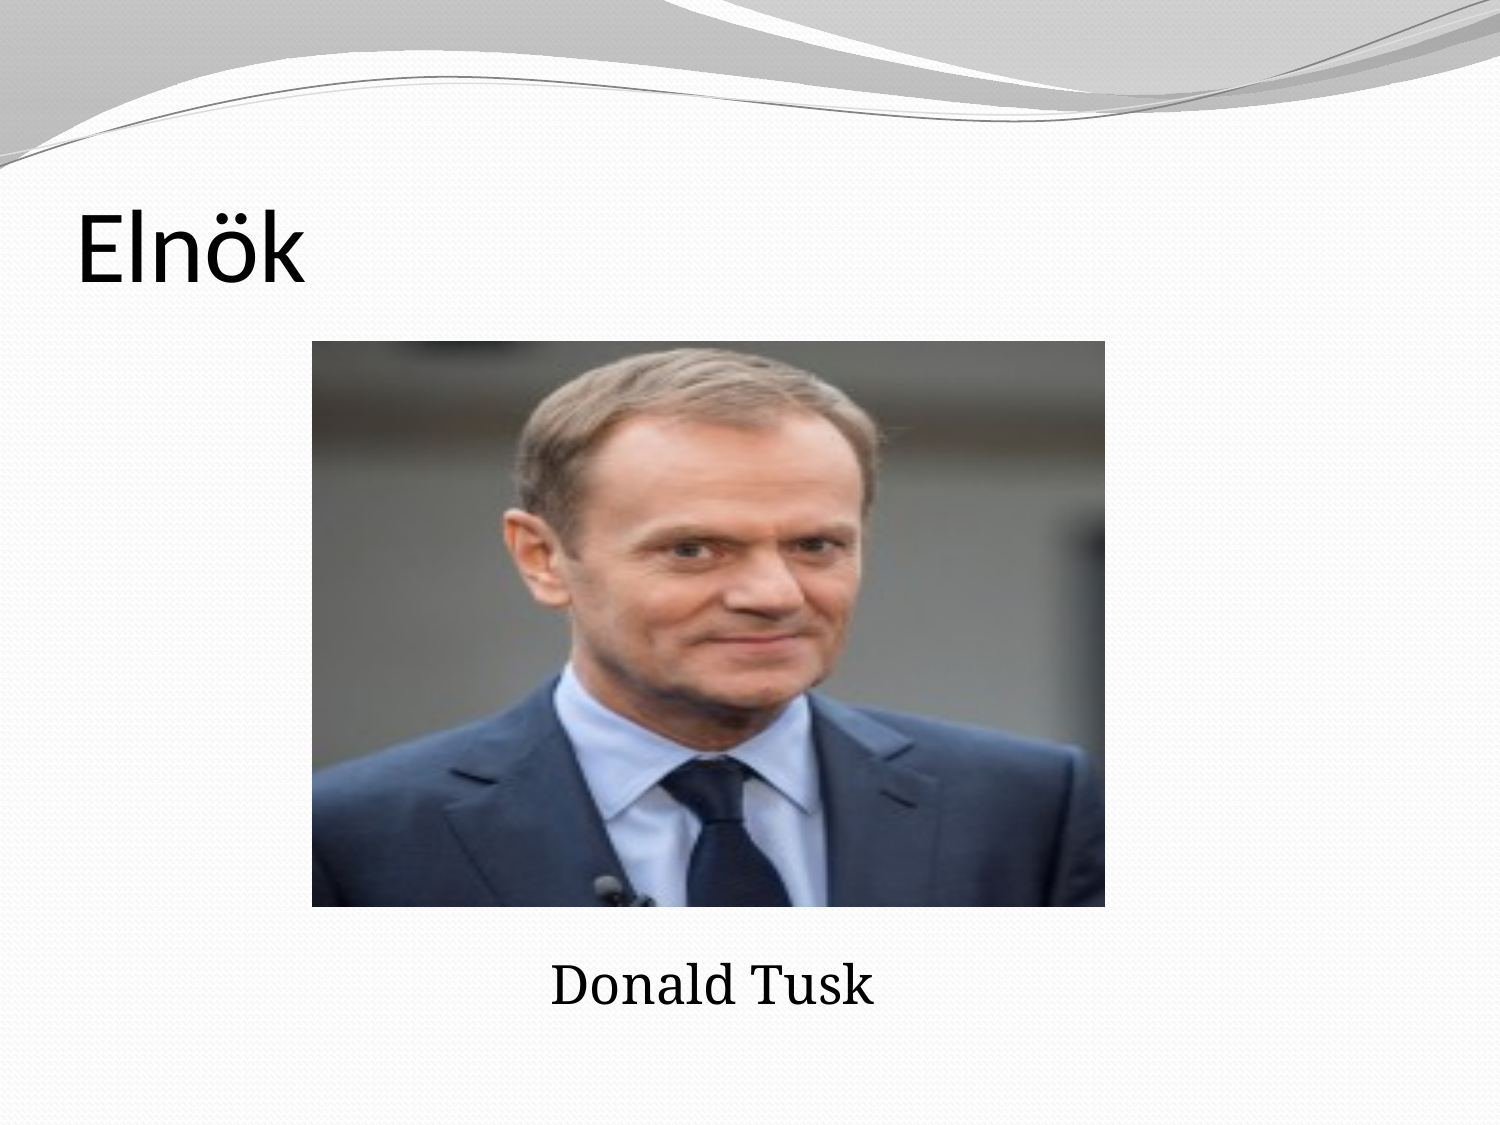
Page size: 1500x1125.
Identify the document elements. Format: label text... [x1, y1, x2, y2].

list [312, 341, 1105, 907]
title Elnök [75, 115, 1425, 303]
list Donald Tusk [507, 943, 993, 1062]
